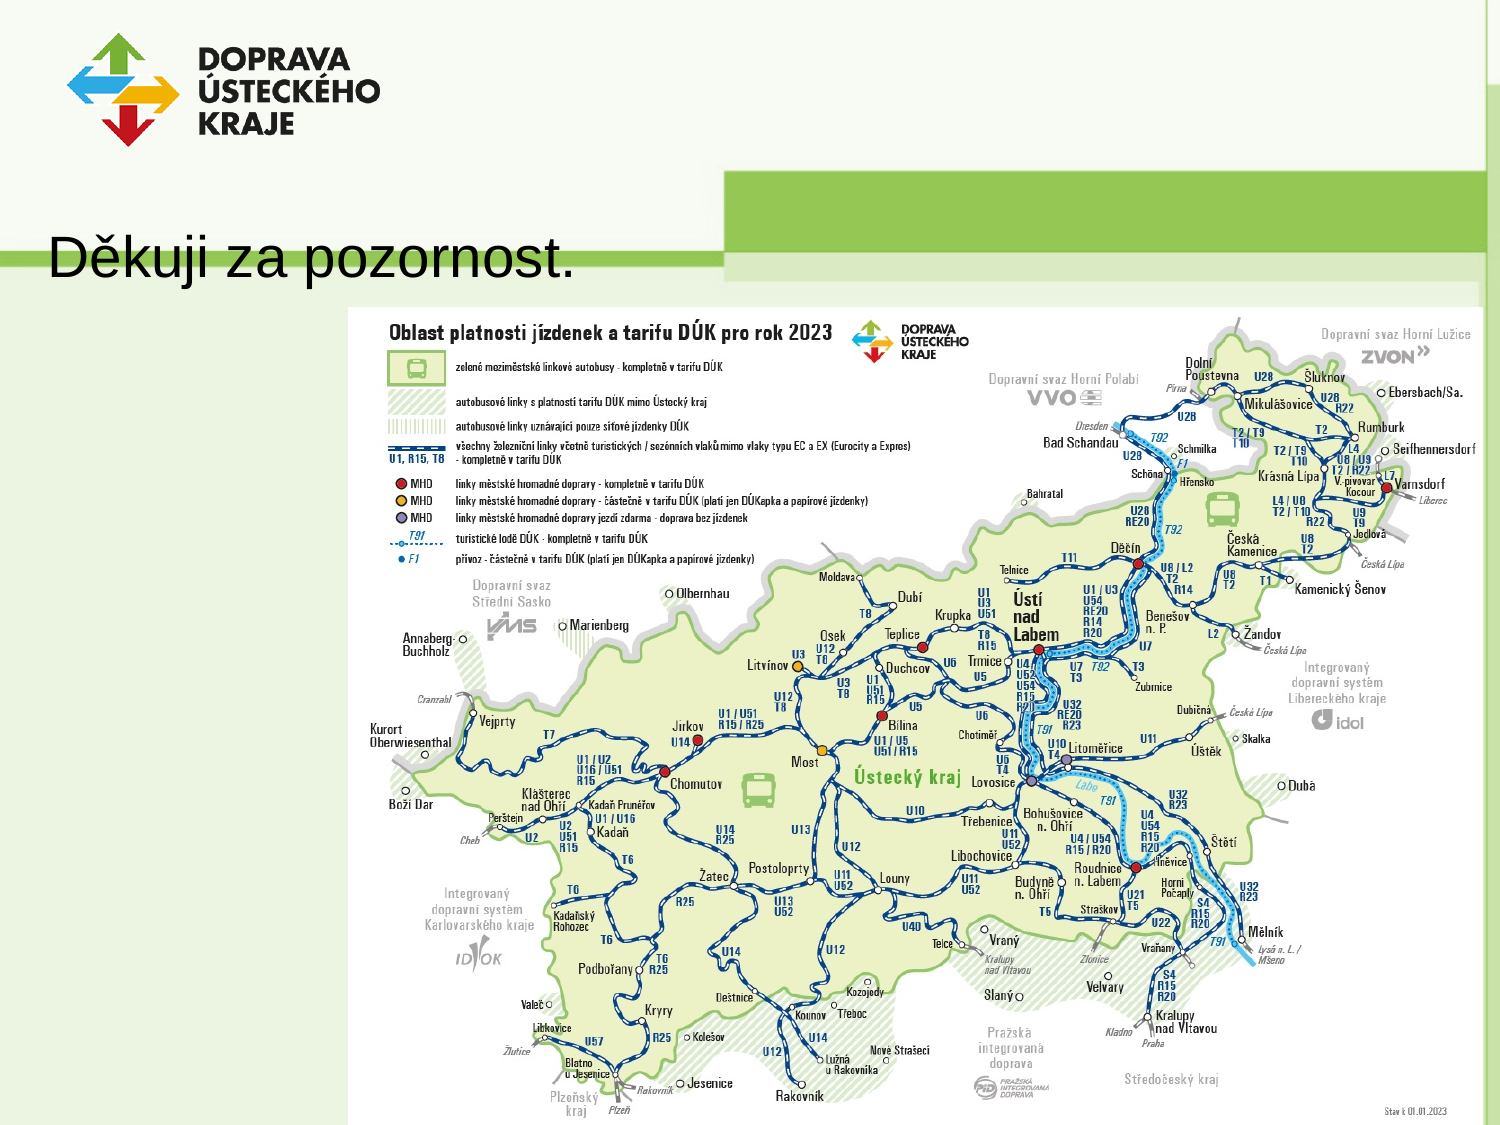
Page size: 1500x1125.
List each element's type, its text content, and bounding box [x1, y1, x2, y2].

title Děkuji za pozornost. [0, 160, 1103, 349]
picture [348, 306, 1483, 1125]
picture [64, 30, 381, 150]
